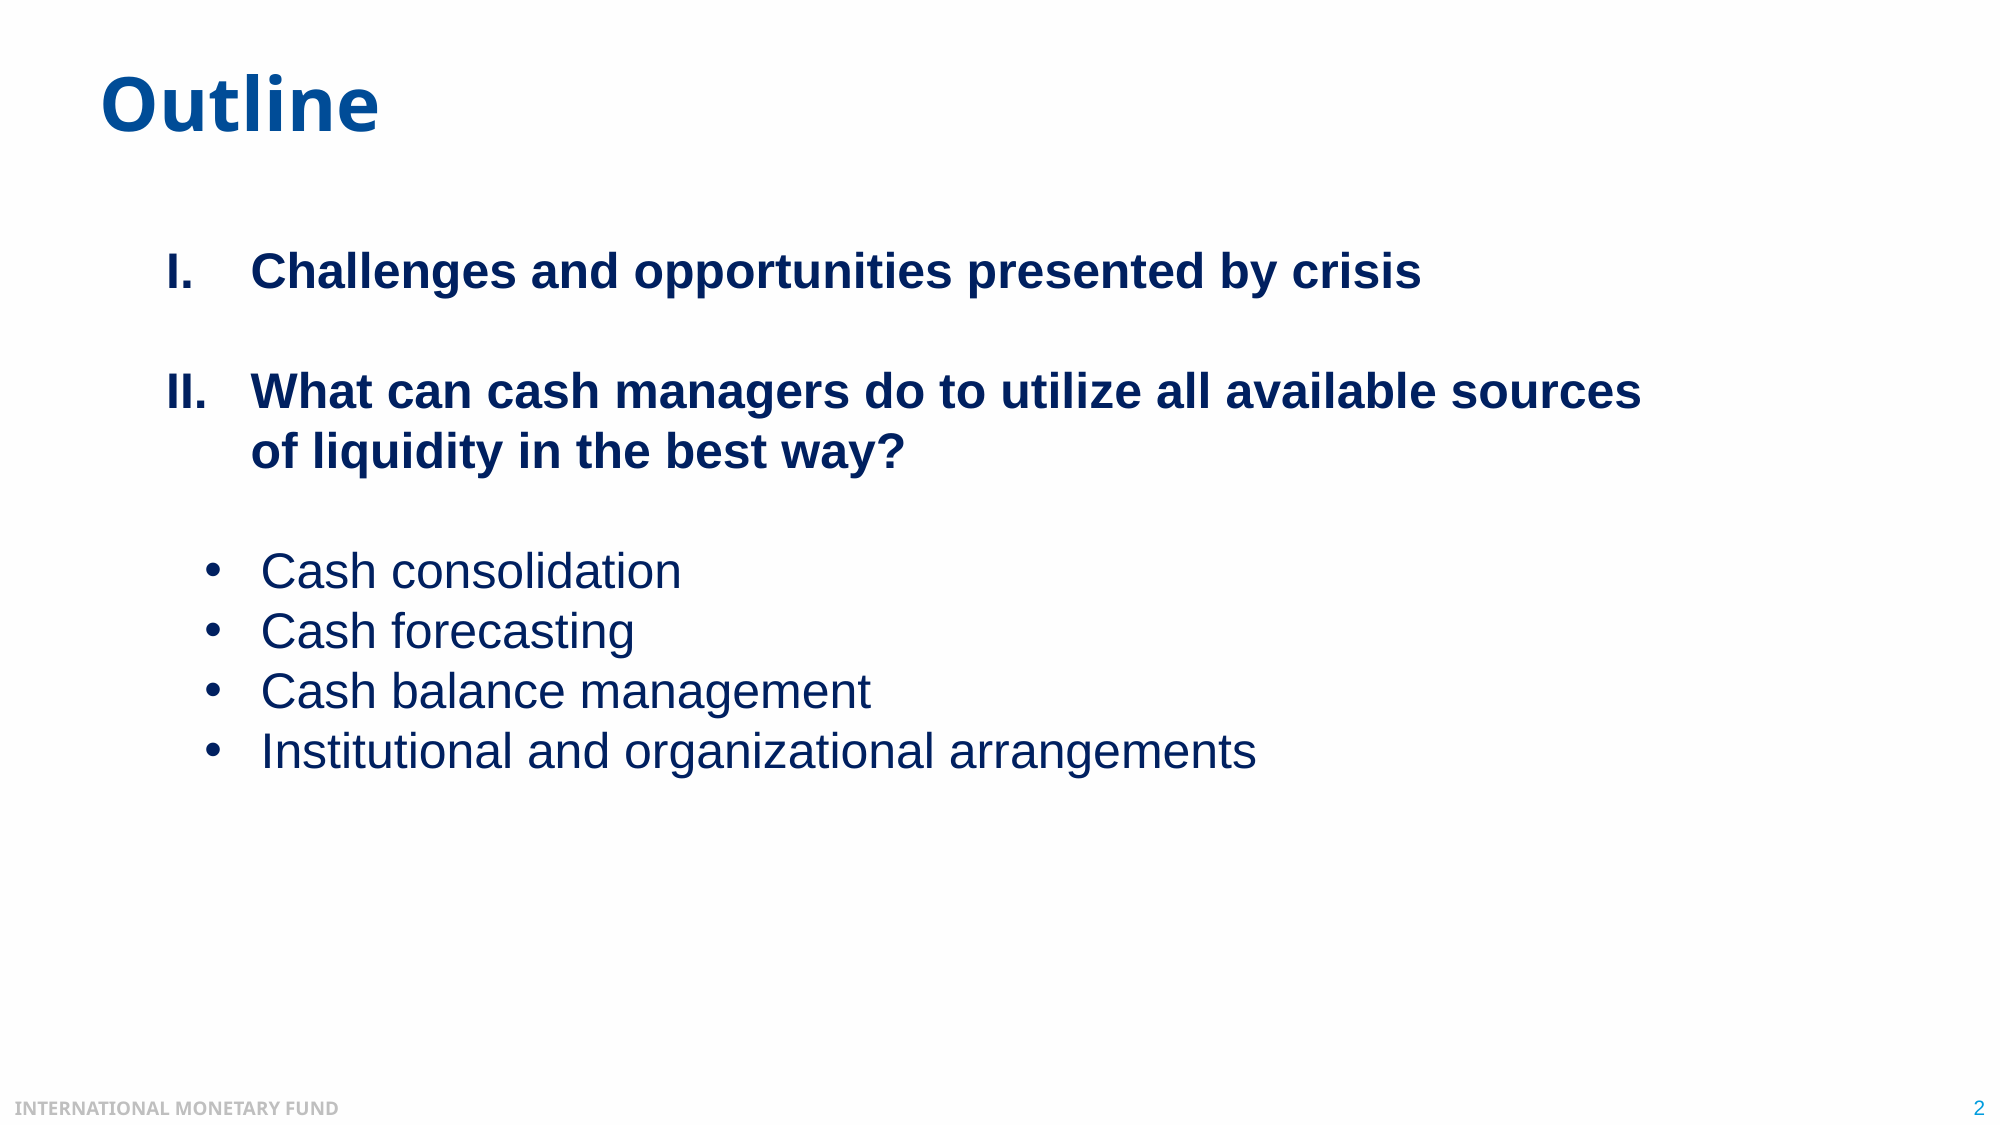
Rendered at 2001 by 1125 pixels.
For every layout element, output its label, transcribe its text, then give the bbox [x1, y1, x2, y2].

text_box Challenges and opportunities presented by crisis What can cash managers do to utilize all available sources of liquidity in the best way? Cash consolidation Cash forecasting Cash balance management Institutional and organizational arrangements [151, 231, 1700, 907]
title Outline [99, 15, 1900, 199]
